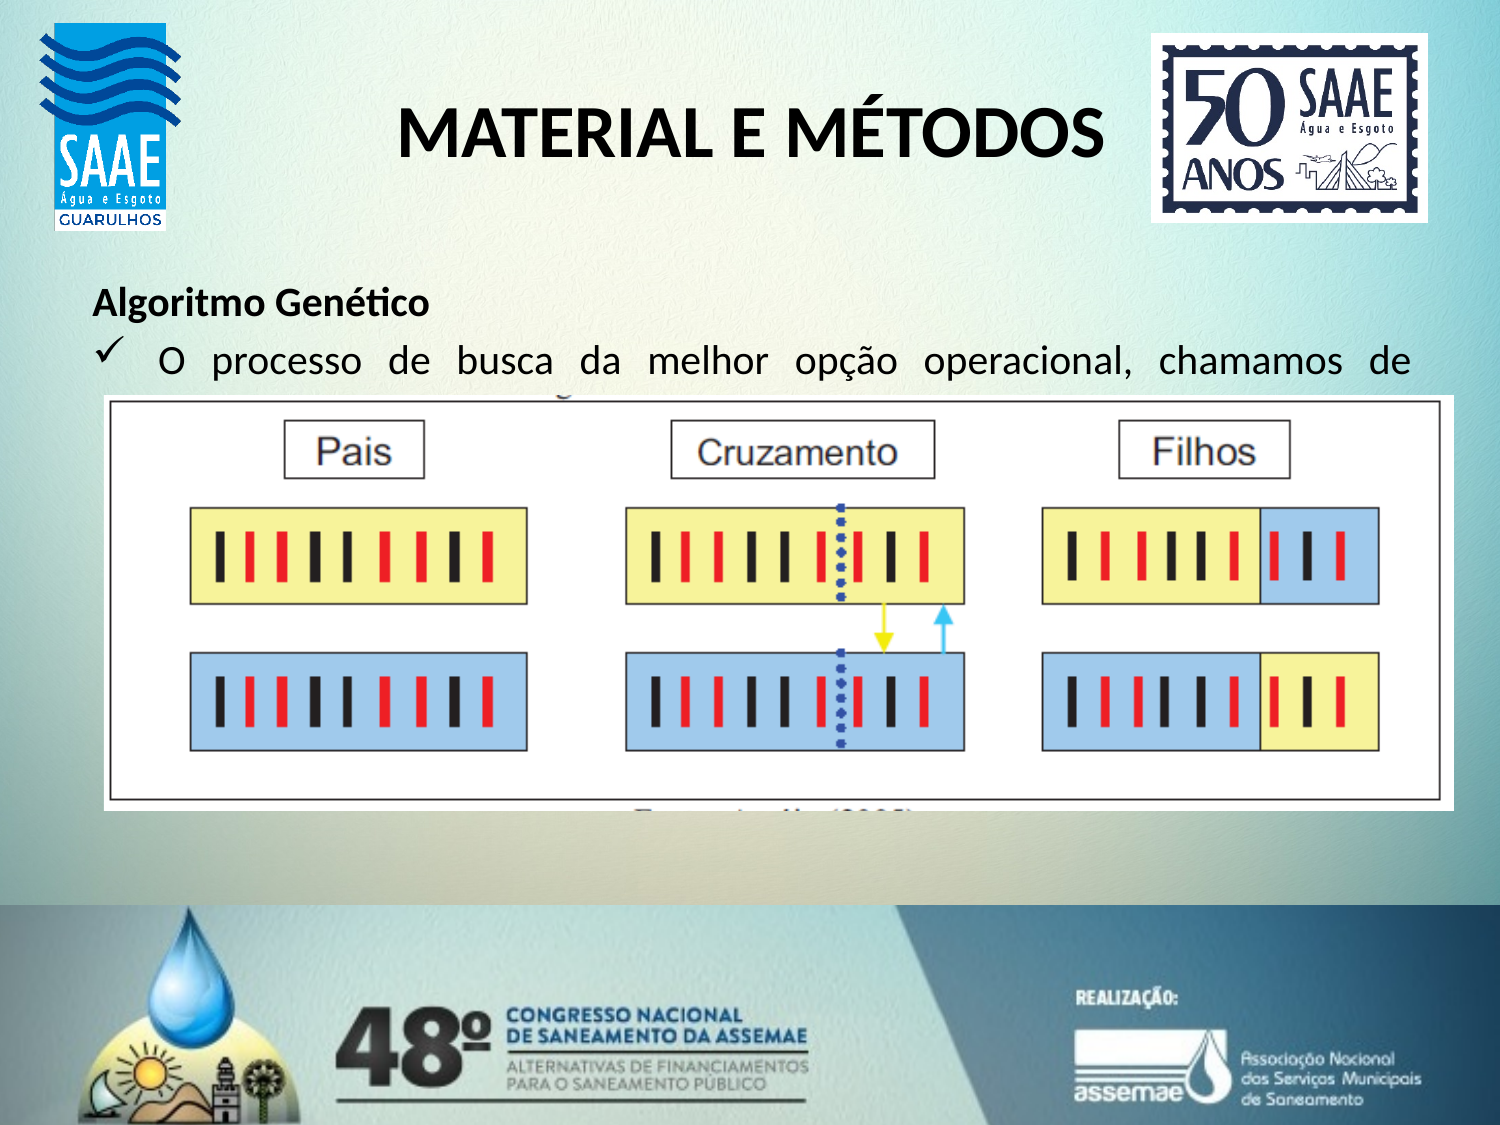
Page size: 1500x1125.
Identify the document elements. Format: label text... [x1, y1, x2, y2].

list Algoritmo Genético O processo de busca da melhor opção operacional, chamamos de otimização, tal processo de busca está presente na natureza e é comprovada pela teoria da Seleção Natural e de Adaptabilidade de Charles Darwin, baseadas nessas teorias foram desenvolvidas técnicas de computacionais para otimização de sistemas no mundo real. [77, 267, 1428, 728]
picture [0, 0, 1500, 1125]
title MATERIAL E MÉTODOS [230, 51, 1146, 204]
